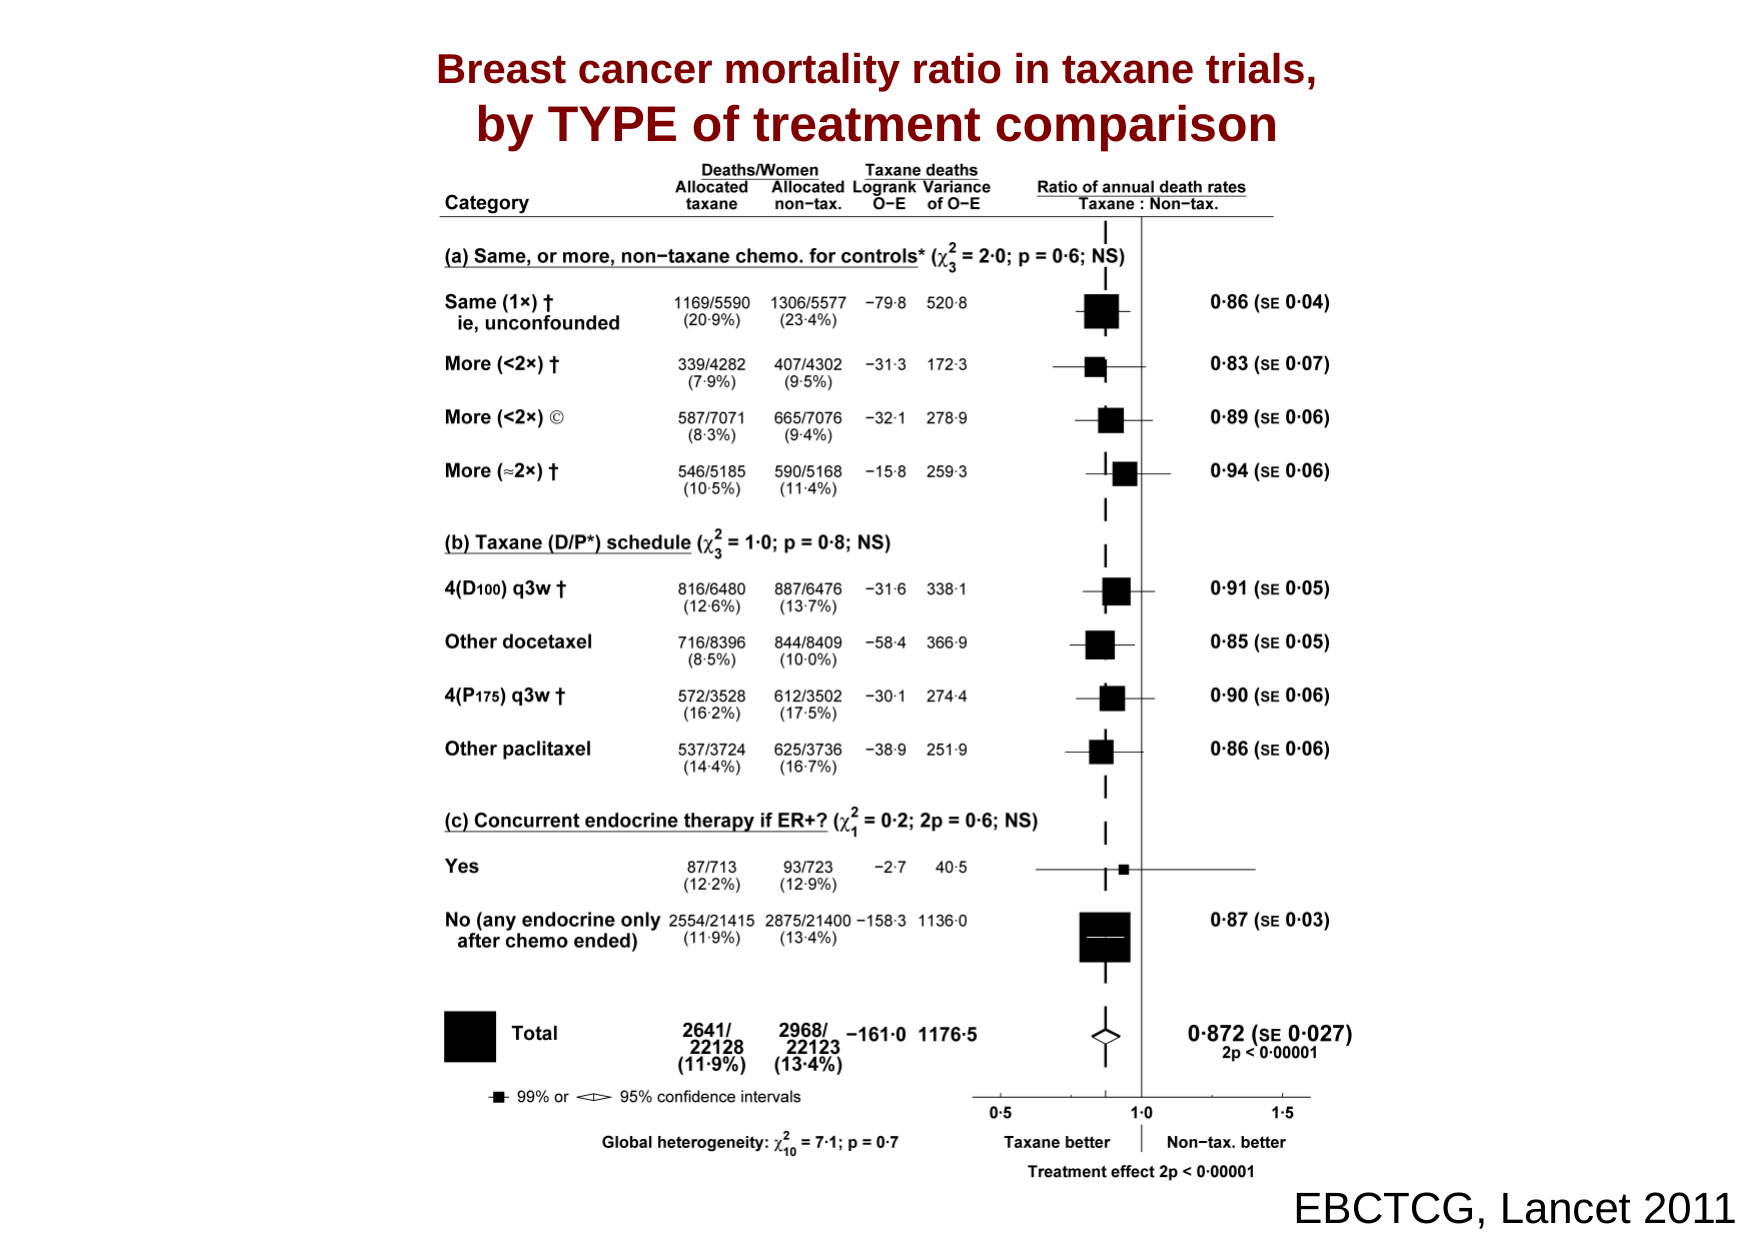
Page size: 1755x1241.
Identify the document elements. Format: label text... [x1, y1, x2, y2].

text_box EBCTCG, Lancet 2011 [1278, 1172, 1753, 1240]
text_box Breast cancer mortality ratio in taxane trials, by TYPE of treatment comparison [0, 41, 1755, 148]
picture [427, 159, 1353, 1188]
